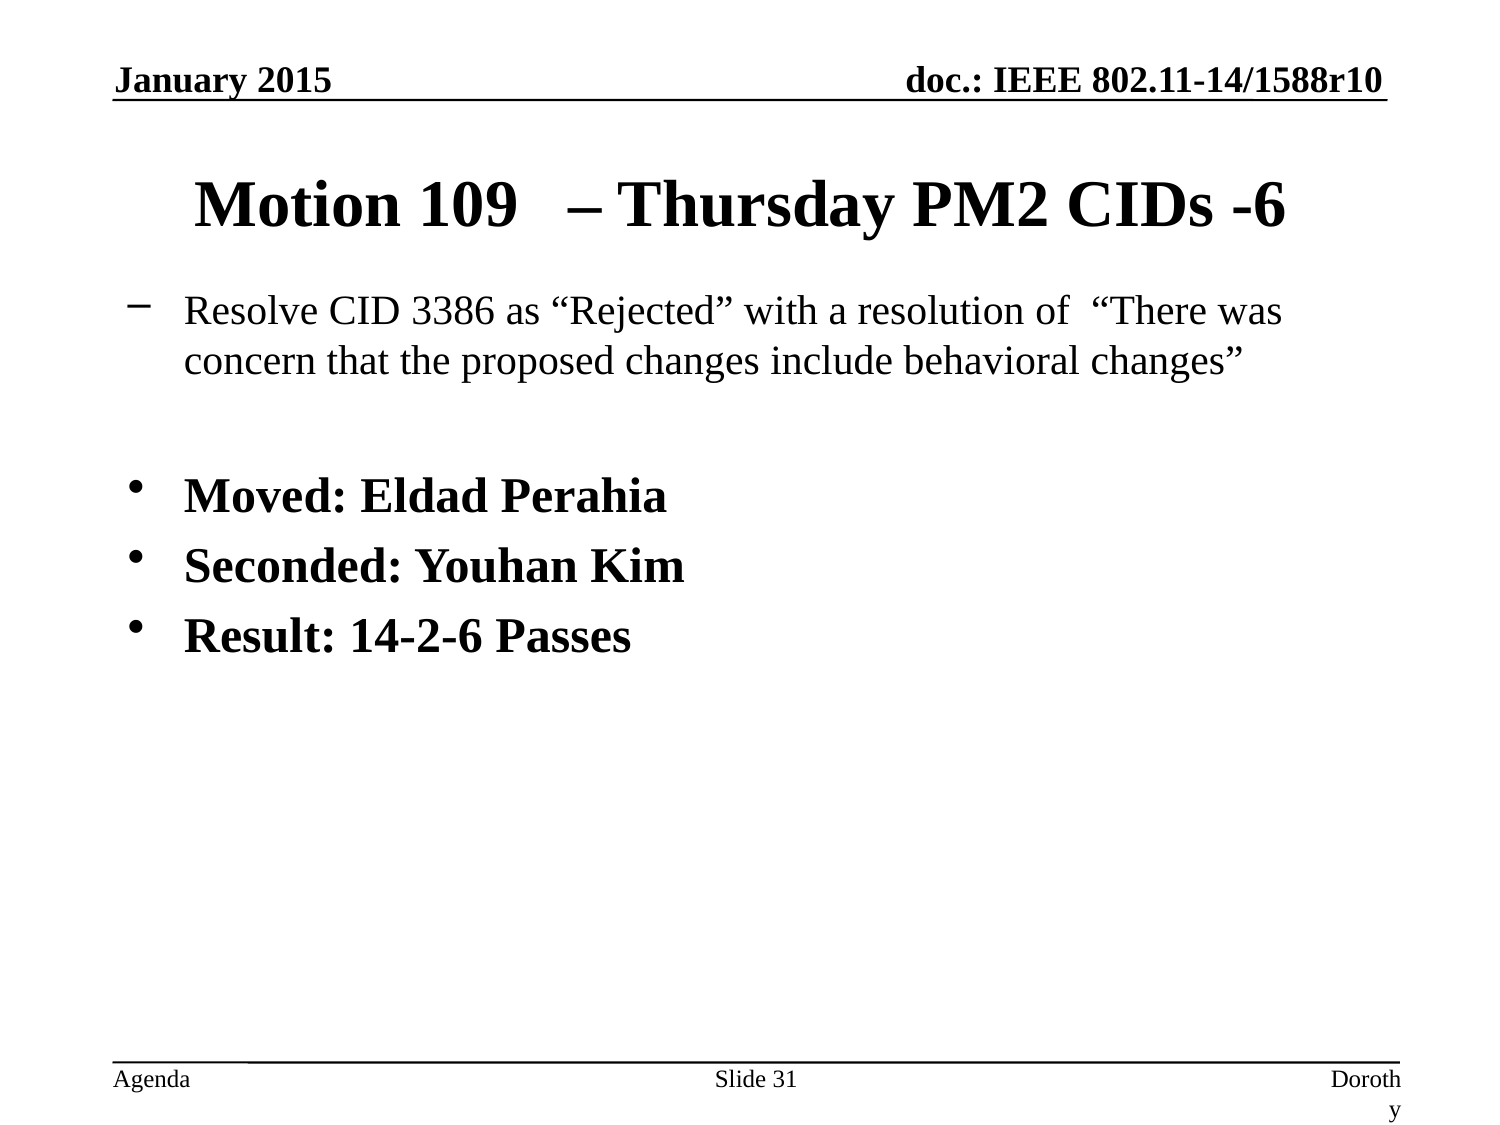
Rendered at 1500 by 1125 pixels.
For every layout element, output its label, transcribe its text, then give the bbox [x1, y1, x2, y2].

title Motion 109 – Thursday PM2 CIDs -6 [112, 112, 1388, 275]
slide_number Slide 31 [712, 1062, 800, 1093]
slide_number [114, 54, 425, 100]
footer Dorothy Stanley, Aruba Networks [1325, 1062, 1402, 1093]
list Resolve CID 3386 as “Rejected” with a resolution of “There was concern that the proposed changes include behavioral changes” Moved: Eldad Perahia Seconded: Youhan Kim Result: 14-2-6 Passes [112, 275, 1438, 1000]
